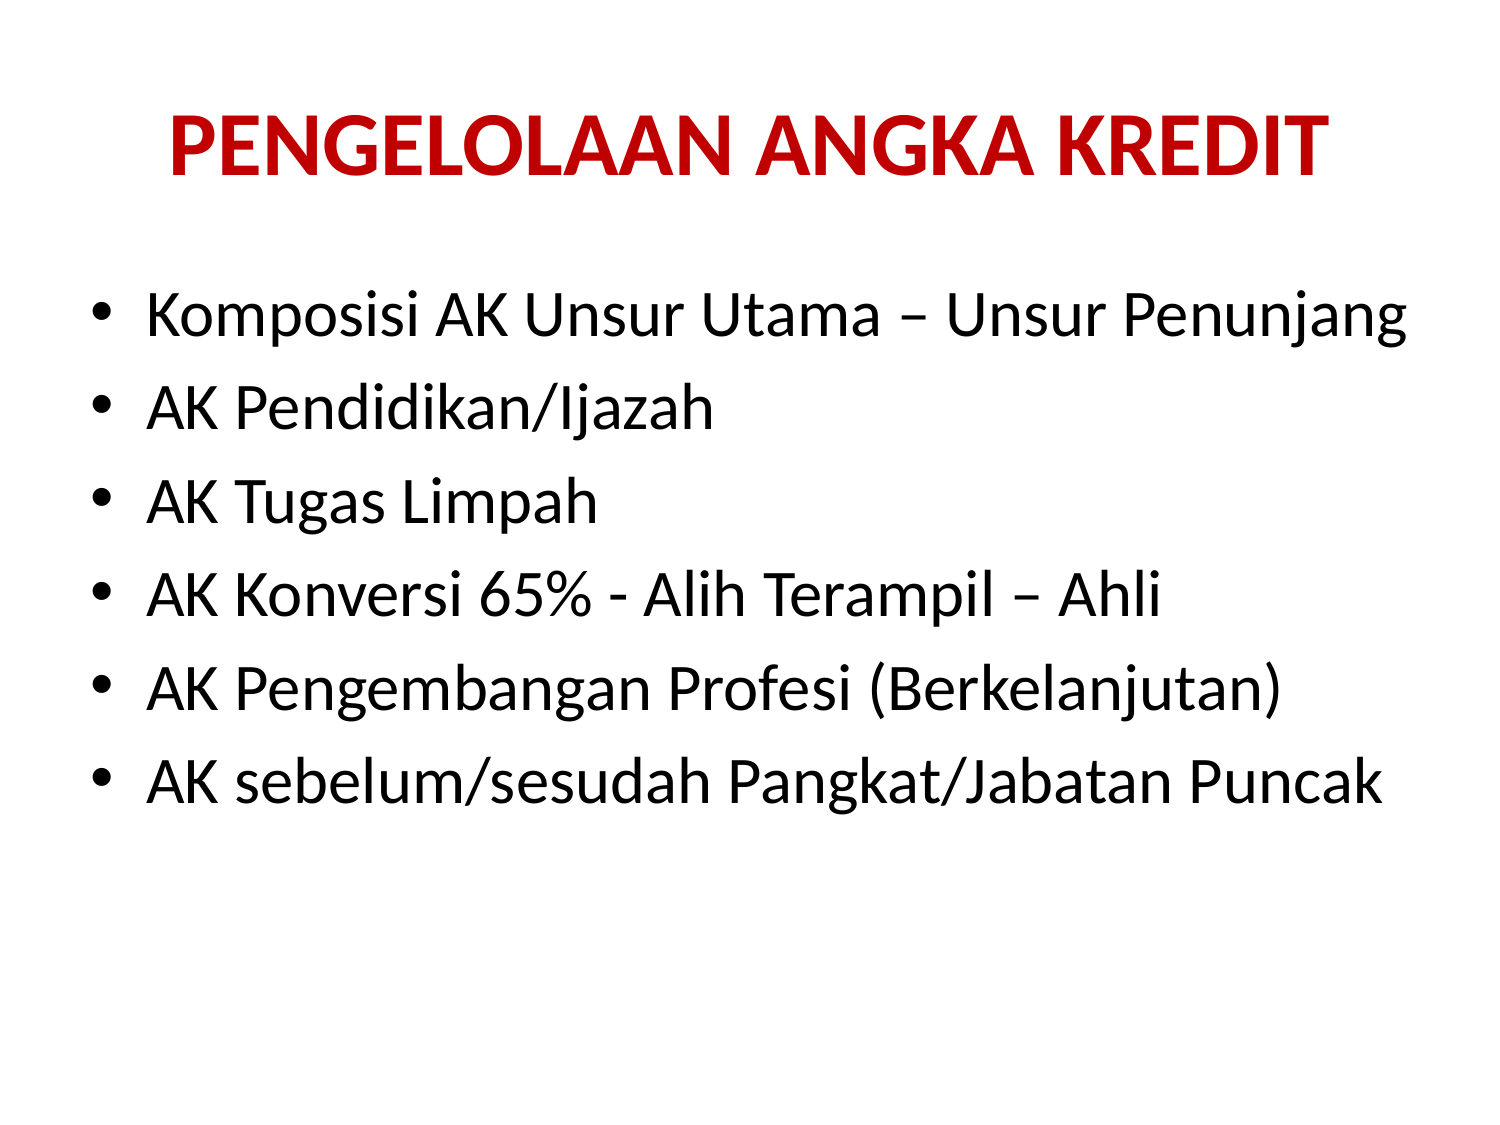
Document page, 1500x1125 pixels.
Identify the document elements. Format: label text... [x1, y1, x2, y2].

title PENGELOLAAN ANGKA KREDIT [75, 45, 1425, 233]
list Komposisi AK Unsur Utama – Unsur Penunjang AK Pendidikan/Ijazah AK Tugas Limpah AK Konversi 65% - Alih Terampil – Ahli AK Pengembangan Profesi (Berkelanjutan) AK sebelum/sesudah Pangkat/Jabatan Puncak [75, 262, 1450, 1005]
